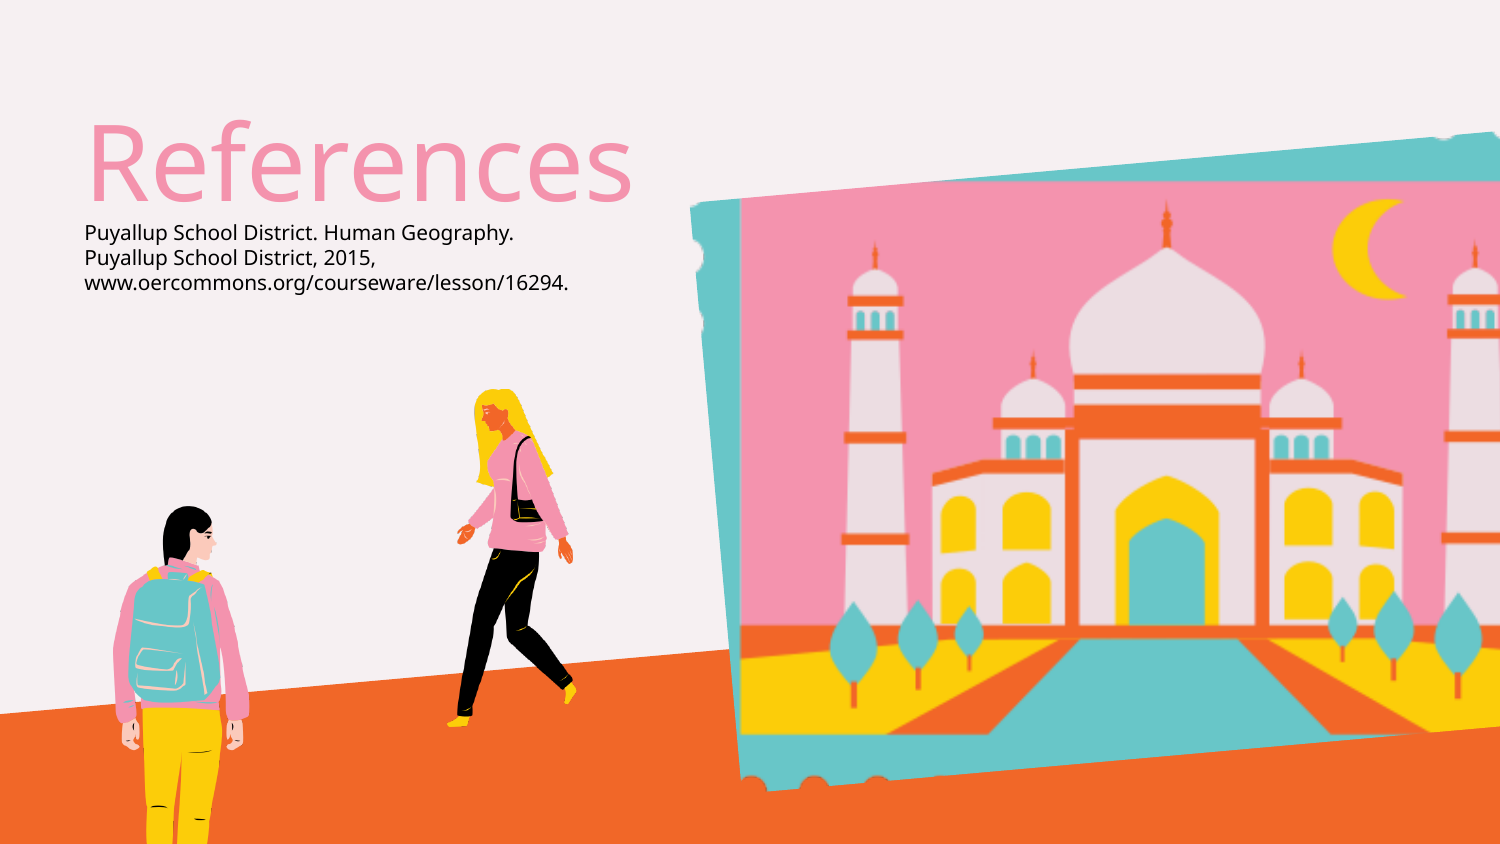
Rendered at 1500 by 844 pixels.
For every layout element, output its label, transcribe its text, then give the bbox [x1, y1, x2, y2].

text_box [447, 389, 577, 637]
text_box [113, 505, 250, 637]
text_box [0, 637, 1500, 844]
text_box [691, 130, 1500, 637]
text_box Puyallup School District. Human Geography. Puyallup School District, 2015, www.oercommons.org/courseware/lesson/16294. [84, 226, 579, 295]
text_box References [84, 105, 810, 226]
